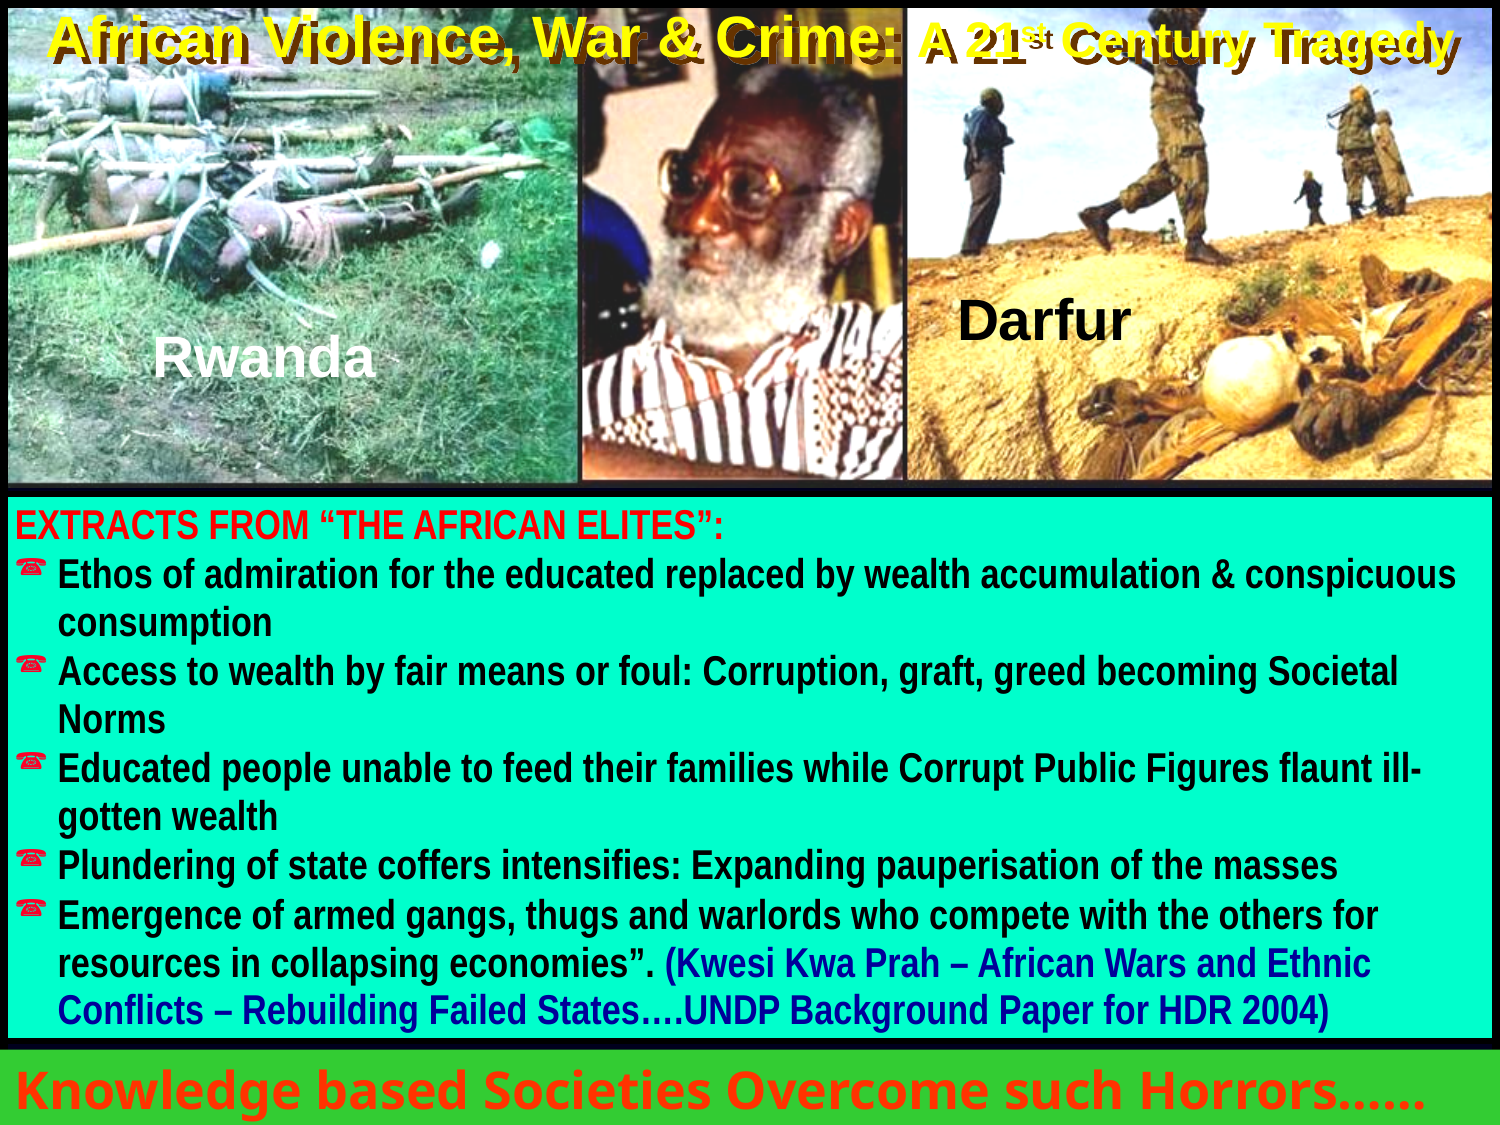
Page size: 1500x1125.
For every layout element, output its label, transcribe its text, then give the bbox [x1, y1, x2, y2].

text_box [0, 488, 1500, 1049]
picture [0, 0, 1500, 488]
text_box Knowledge based Societies Overcome such Horrors…… [0, 1049, 1500, 1125]
